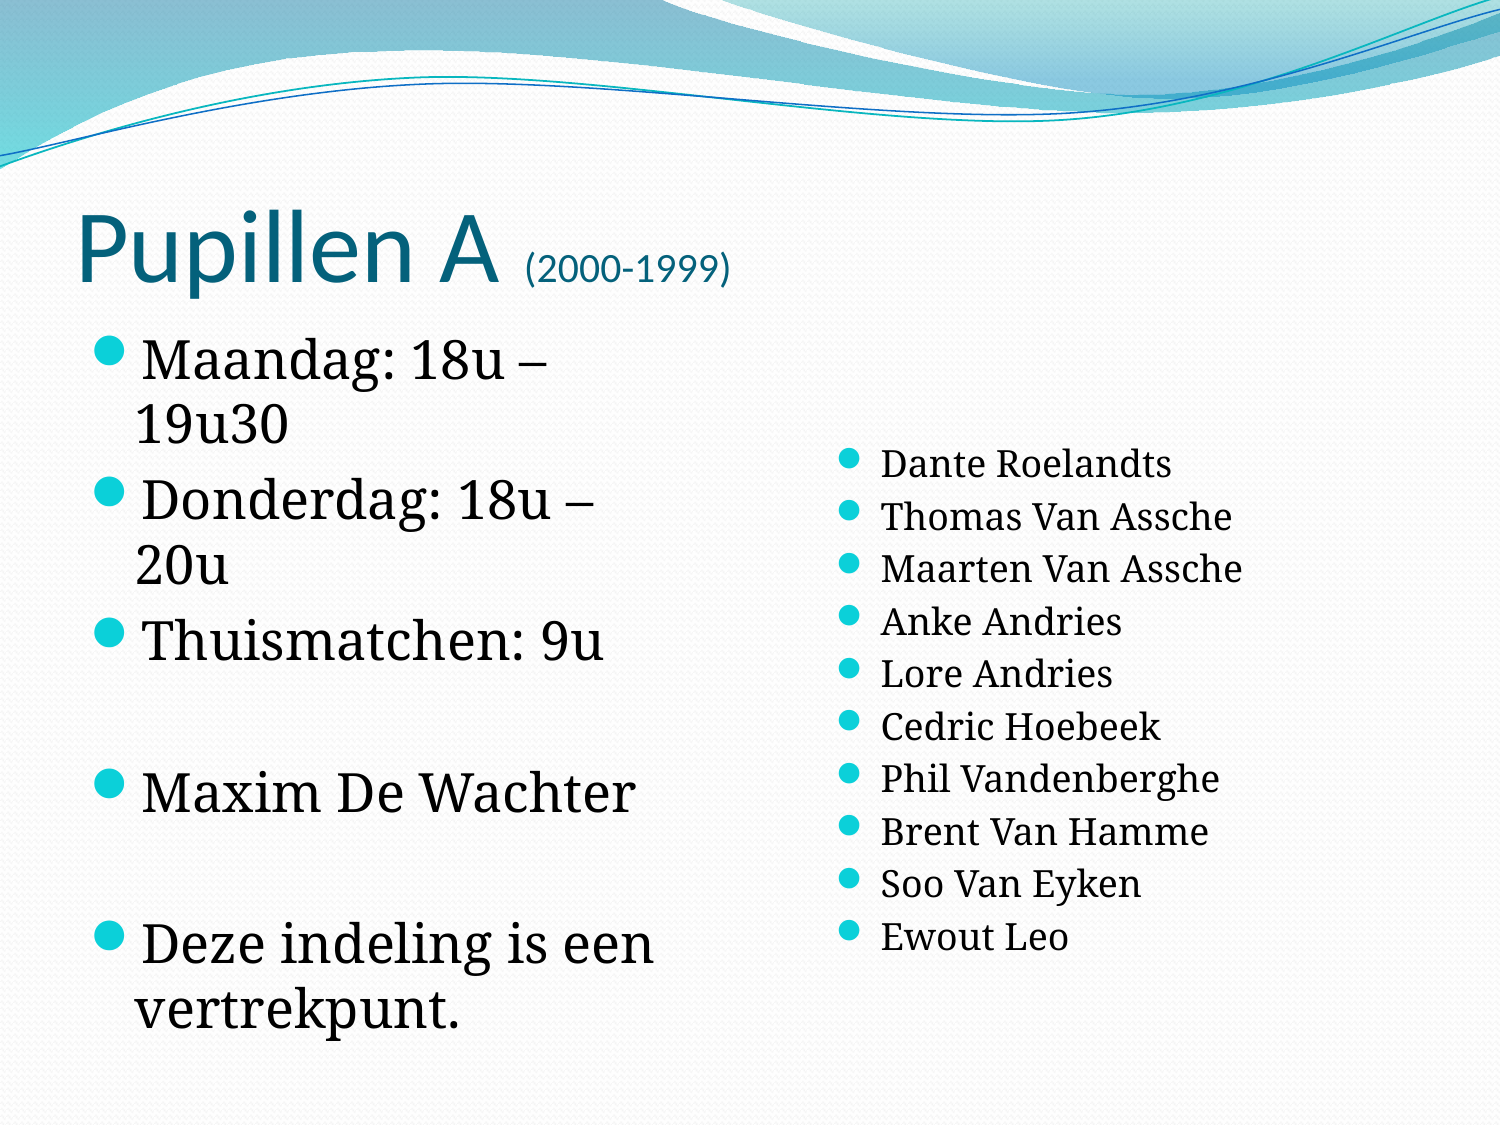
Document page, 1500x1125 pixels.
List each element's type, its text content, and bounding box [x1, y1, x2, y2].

text_box Dante Roelandts Thomas Van Assche Maarten Van Assche Anke Andries Lore Andries Cedric Hoebeek Phil Vandenberghe Brent Van Hamme Soo Van Eyken Ewout Leo [820, 432, 1449, 1125]
list [76, 314, 1428, 1035]
text_box Maandag: 18u – 19u30 Donderdag: 18u – 20u Thuismatchen: 9u Maxim De Wachter Deze indeling is een vertrekpunt. [74, 317, 703, 1038]
title Pupillen A (2000-1999) [74, 115, 1426, 304]
